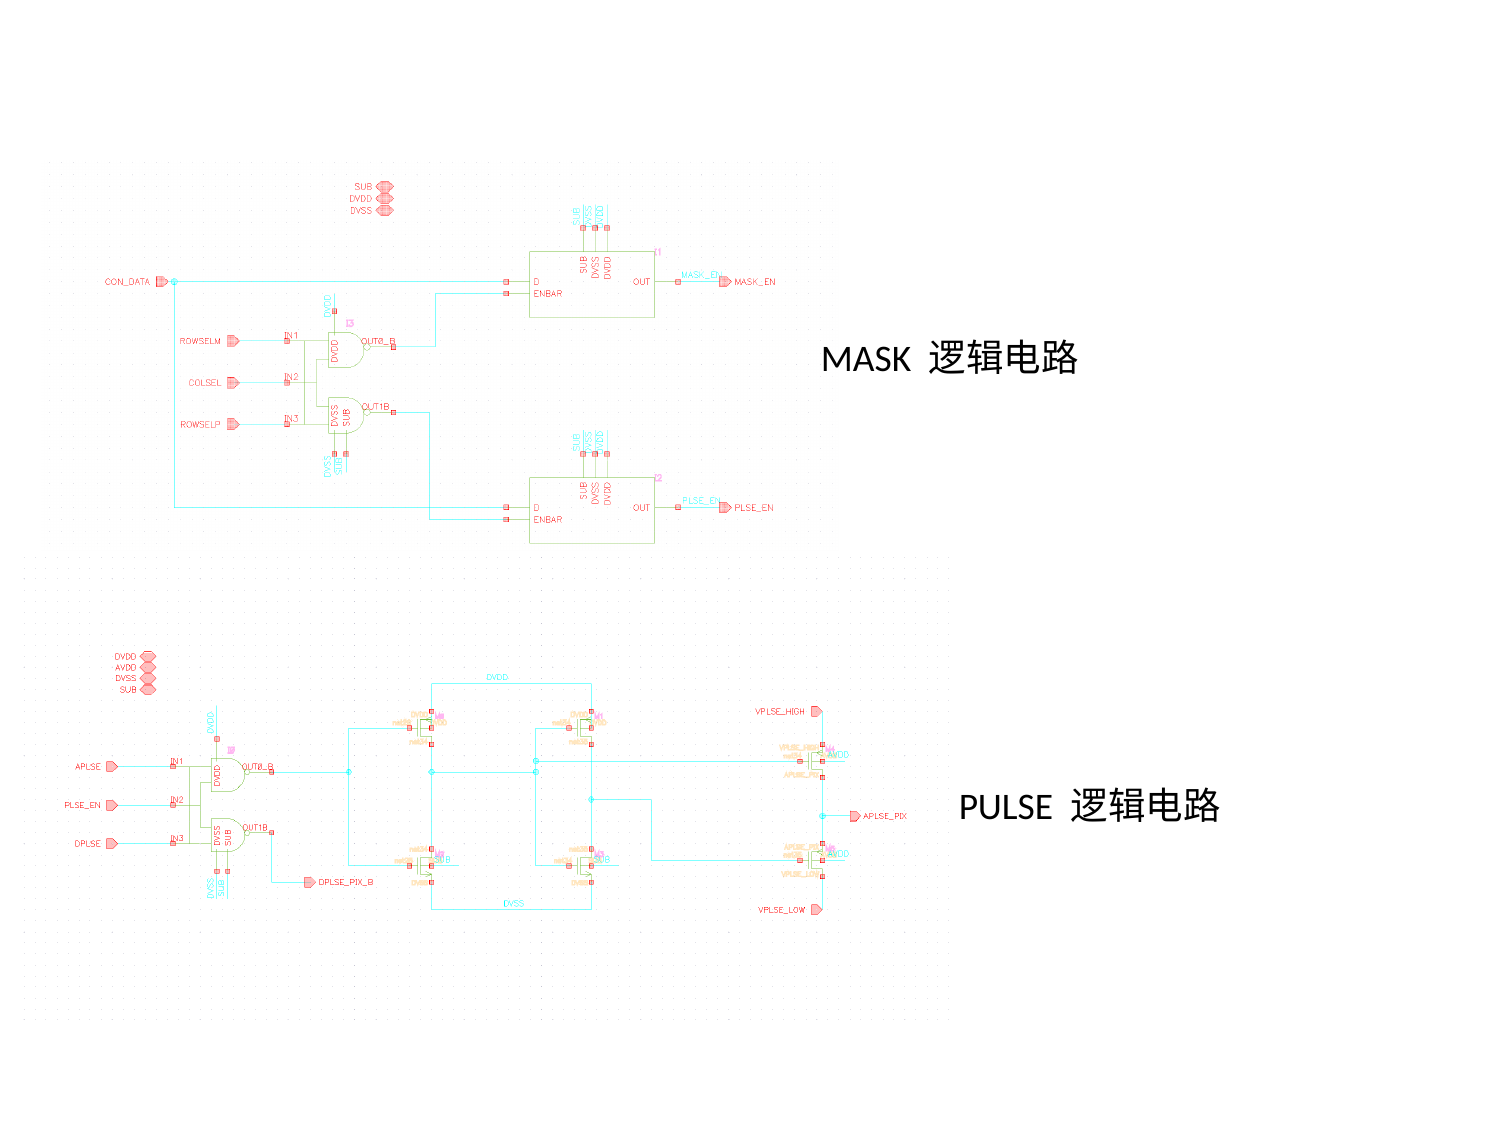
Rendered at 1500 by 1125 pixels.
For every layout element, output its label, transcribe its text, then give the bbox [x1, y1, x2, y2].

picture [17, 160, 955, 1023]
text_box MASK 逻辑电路 [844, 326, 1094, 386]
text_box PULSE 逻辑电路 [960, 775, 1236, 835]
